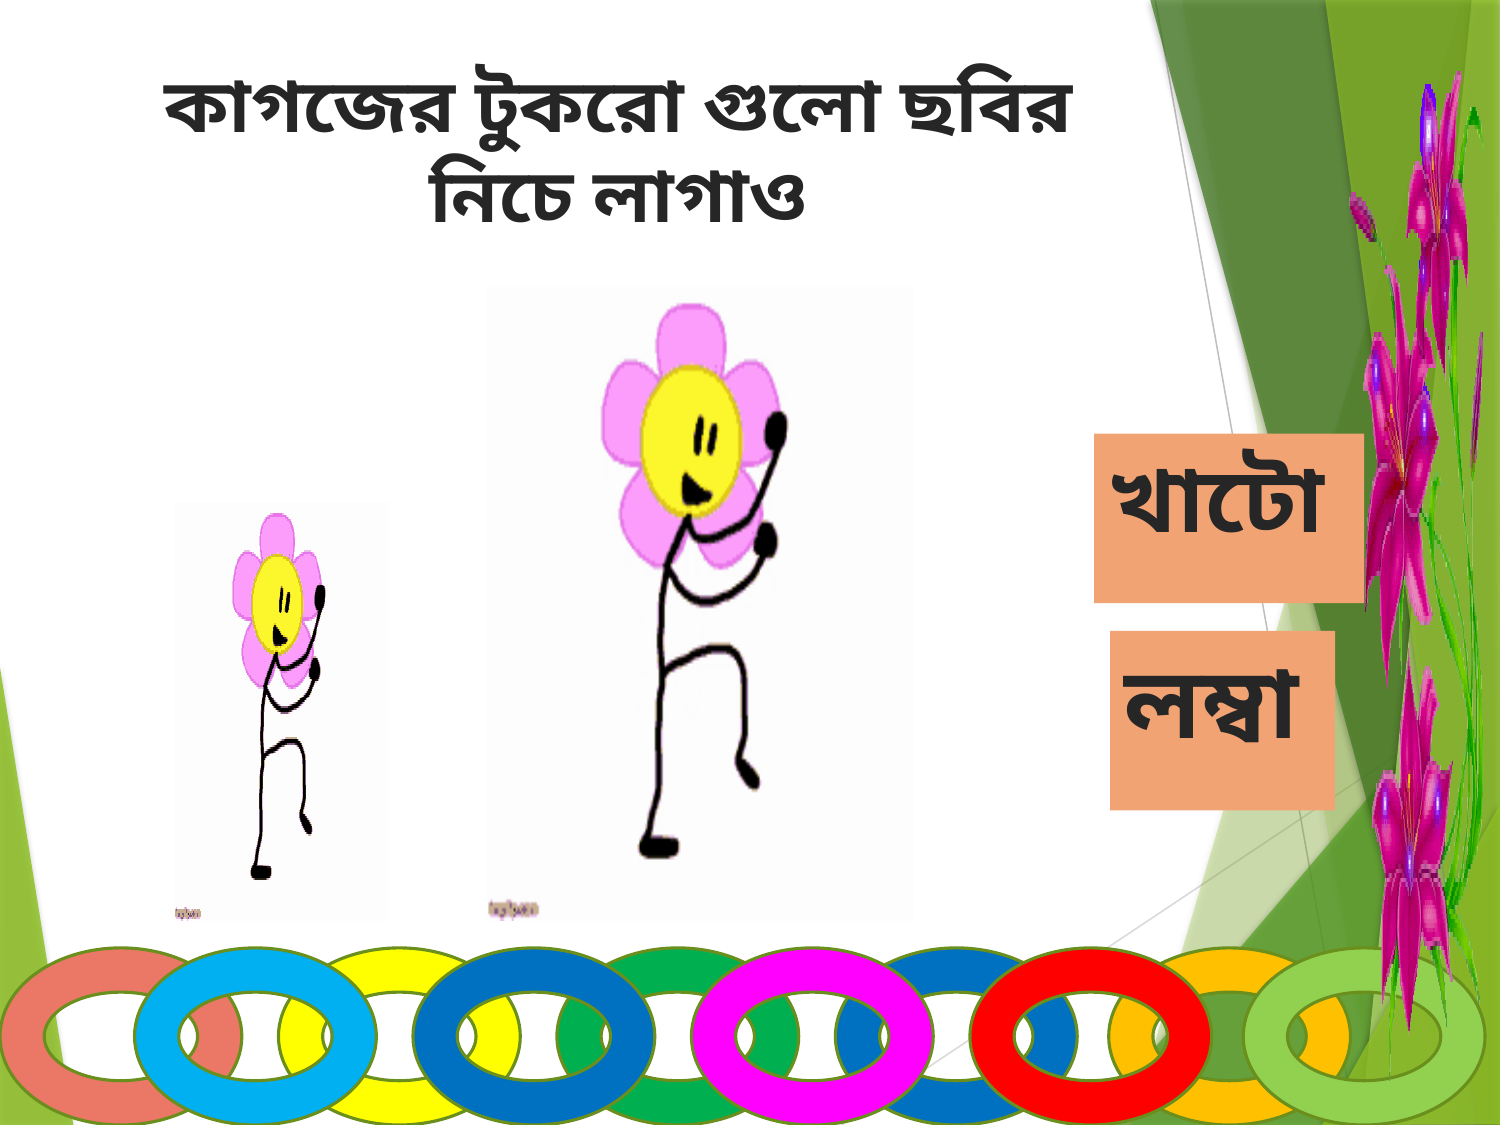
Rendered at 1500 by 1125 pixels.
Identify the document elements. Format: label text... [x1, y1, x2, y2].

text_box খাটো [1094, 433, 1340, 604]
picture [174, 502, 388, 922]
text_box কাগজের টুকরো গুলো ছবির নিচে লাগাও [87, 49, 1150, 245]
text_box লম্বা [1110, 630, 1336, 811]
picture [1344, 0, 1500, 1125]
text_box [0, 947, 1340, 1125]
picture [486, 286, 913, 922]
